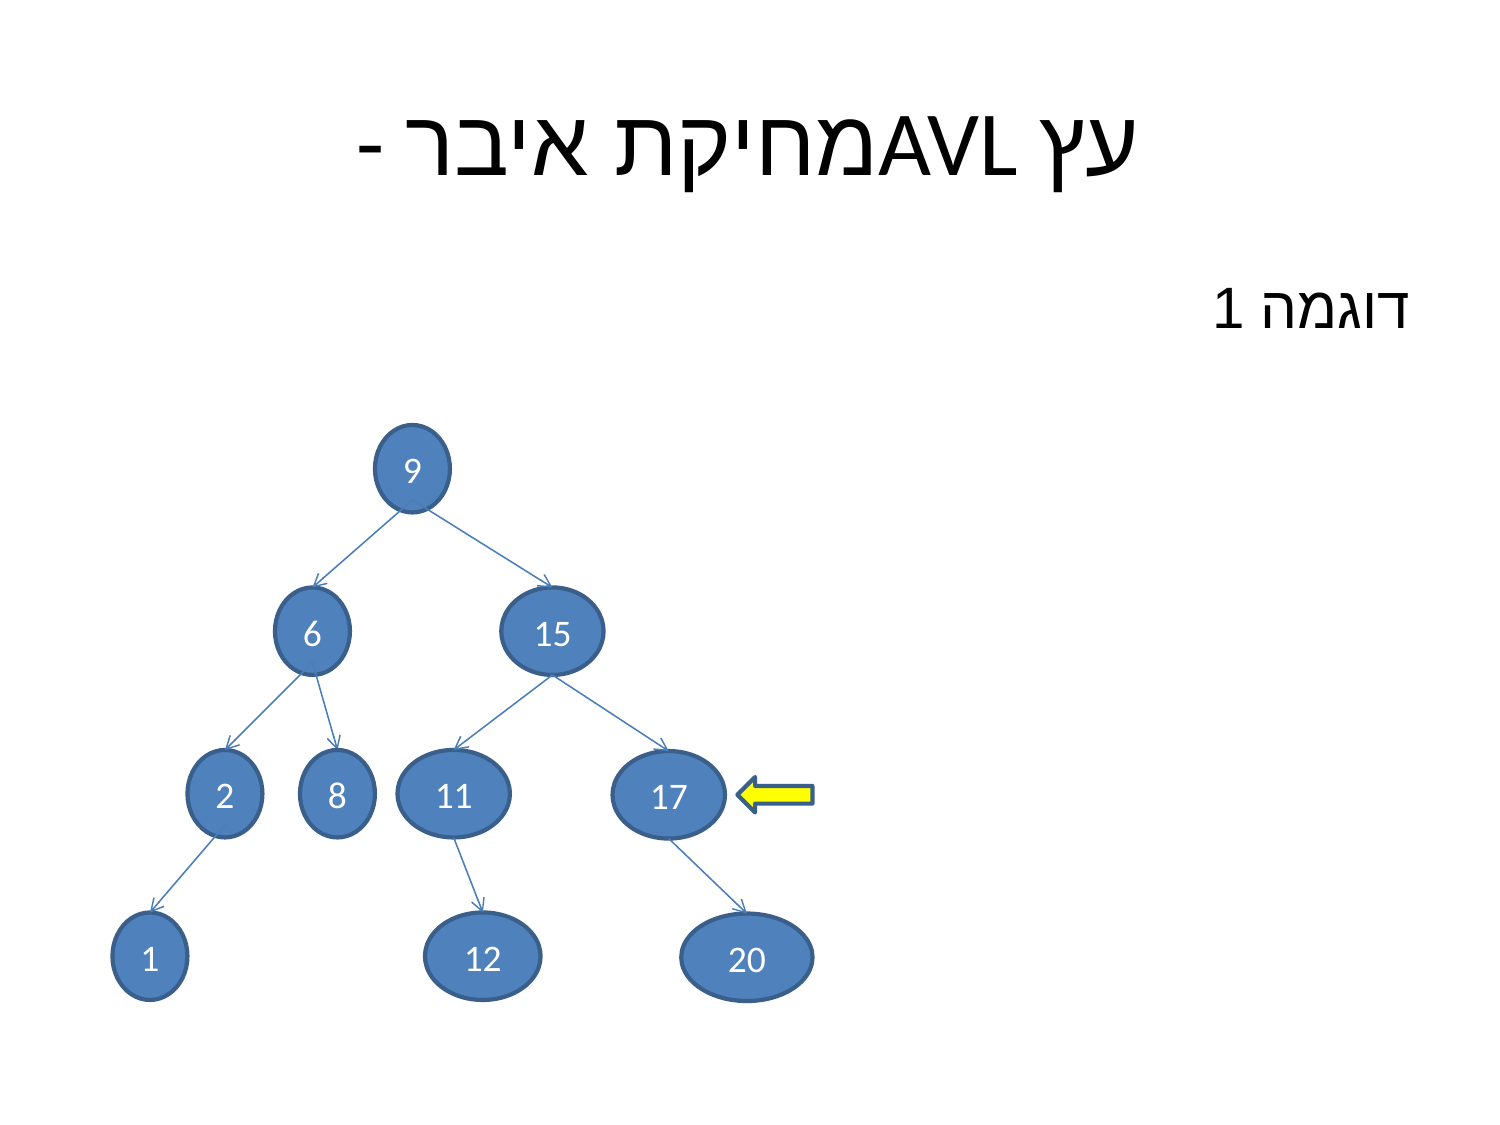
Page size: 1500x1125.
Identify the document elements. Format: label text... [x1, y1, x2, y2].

text_box 2 [185, 748, 265, 840]
list דוגמה 1 [75, 262, 1425, 1005]
text_box 9 [372, 422, 453, 510]
text_box 17 [610, 749, 728, 841]
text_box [453, 837, 483, 913]
text_box 20 [679, 911, 815, 1004]
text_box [312, 512, 413, 588]
title - מחיקת איברAVL עץ [75, 45, 1425, 233]
text_box 6 [272, 585, 353, 673]
text_box 1 [110, 910, 190, 1003]
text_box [554, 674, 669, 752]
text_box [224, 674, 311, 751]
text_box 8 [297, 748, 378, 840]
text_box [312, 674, 338, 751]
text_box 12 [422, 910, 543, 1003]
text_box 15 [499, 585, 606, 673]
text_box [453, 674, 553, 751]
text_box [149, 837, 226, 913]
text_box 11 [395, 748, 513, 840]
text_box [413, 512, 553, 588]
text_box [735, 775, 815, 815]
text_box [668, 838, 748, 914]
